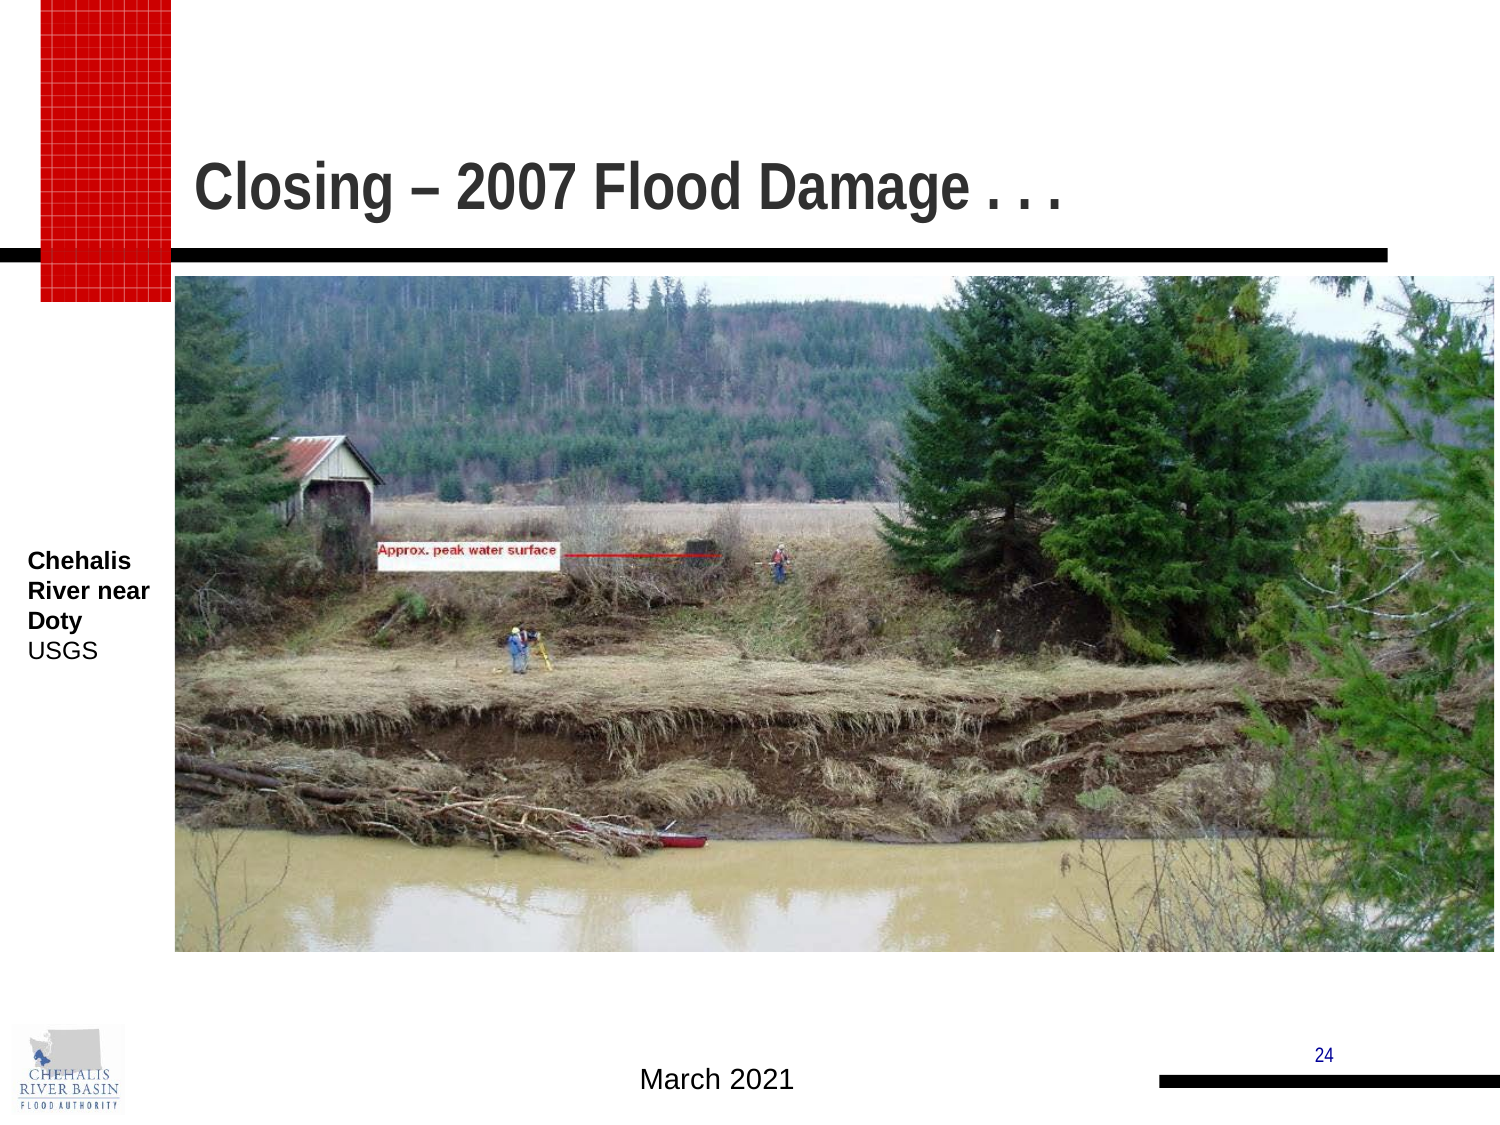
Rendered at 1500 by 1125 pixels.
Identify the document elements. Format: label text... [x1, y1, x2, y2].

text_box Chehalis River near Doty USGS [25, 544, 152, 665]
title Closing – 2007 Flood Damage . . . [151, 142, 1349, 331]
footer March 2021 [637, 1059, 863, 1125]
picture [40, 0, 171, 302]
text_box [11, 1024, 125, 1115]
text_box [174, 276, 1495, 952]
slide_number 24 [1310, 1041, 1339, 1125]
